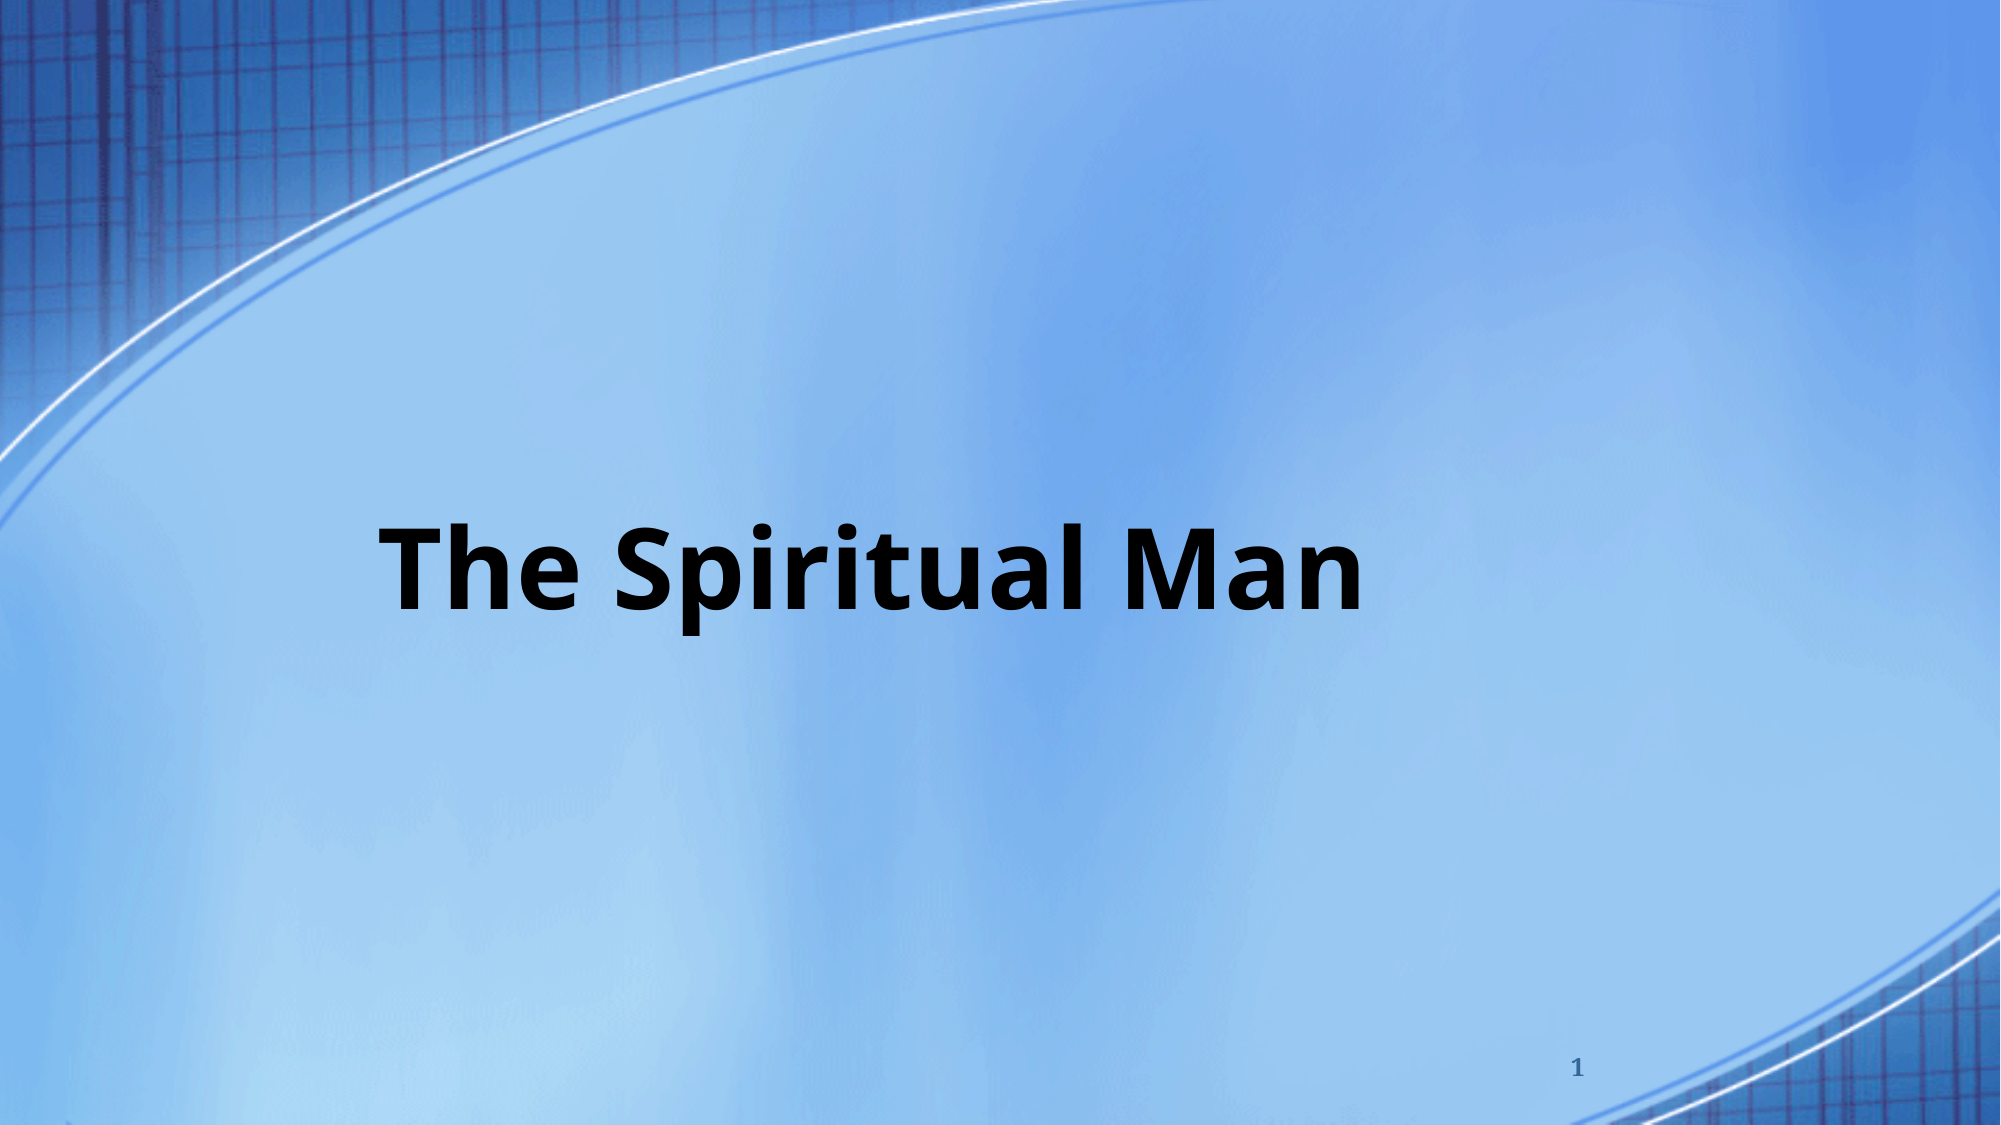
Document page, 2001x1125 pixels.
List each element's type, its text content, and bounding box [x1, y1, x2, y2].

picture [0, 0, 2001, 1125]
slide_number 1 [1183, 1037, 1601, 1100]
title The Spiritual Man [362, 324, 1638, 641]
